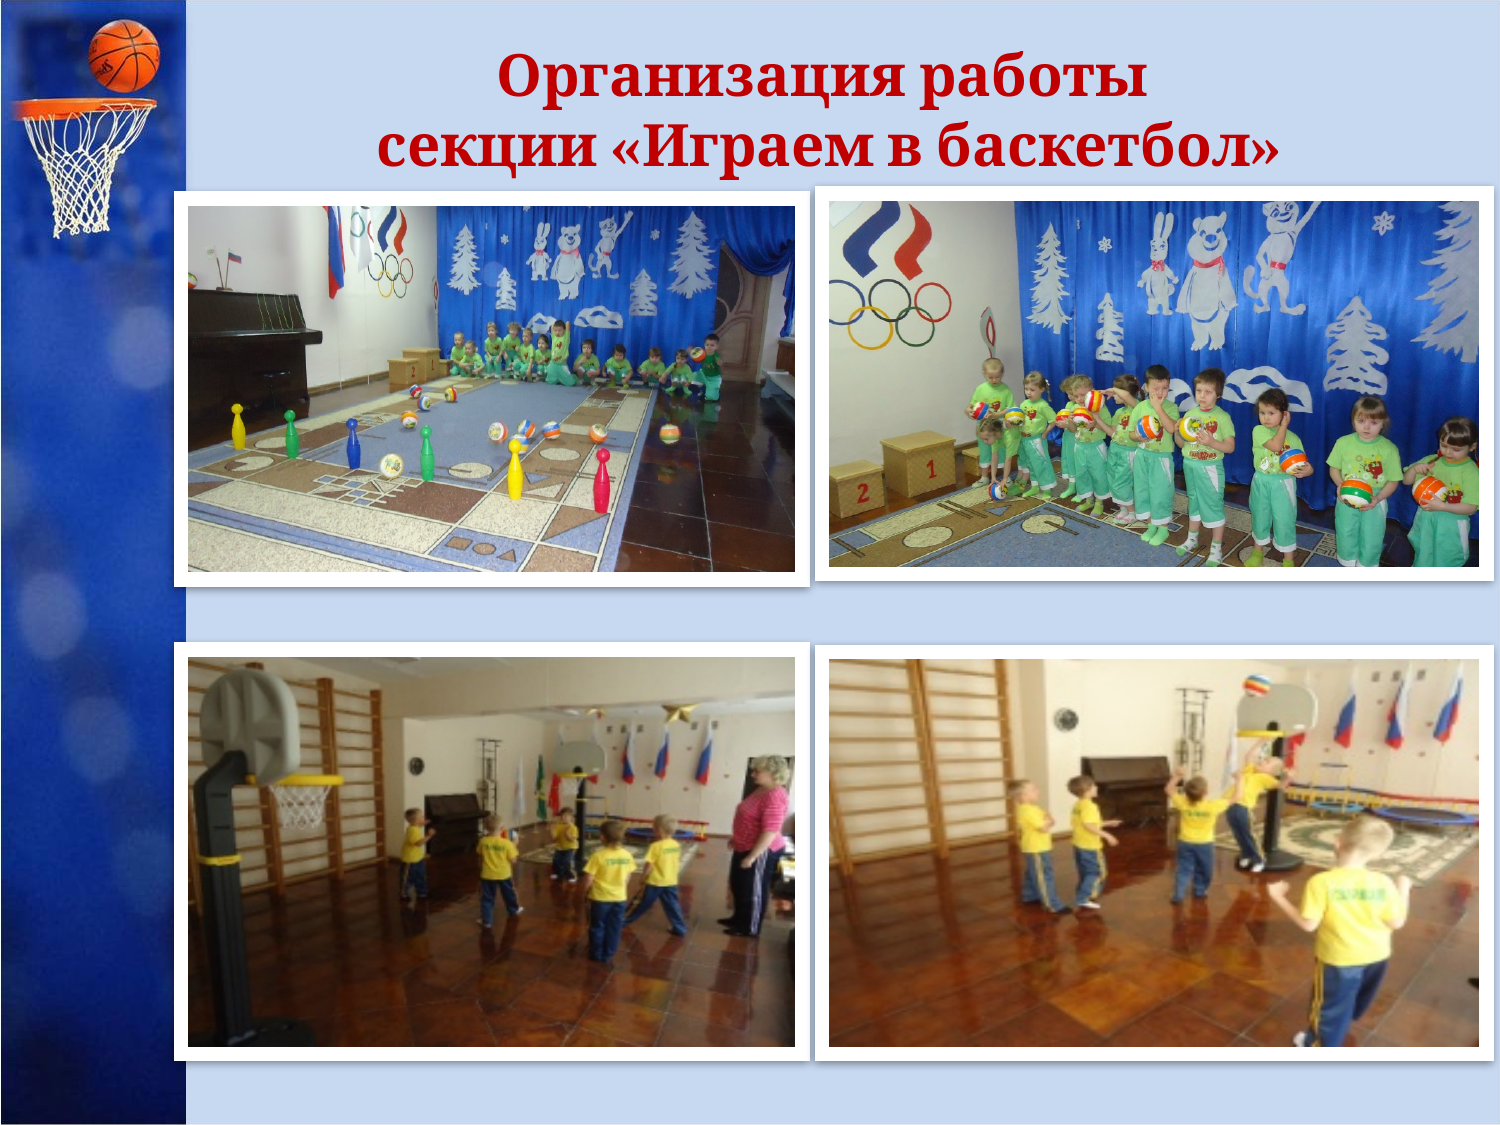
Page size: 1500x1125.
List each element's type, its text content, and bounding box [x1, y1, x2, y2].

picture [0, 0, 1500, 1125]
text_box Организация работы секции «Играем в баскетбол» [220, 30, 1438, 186]
